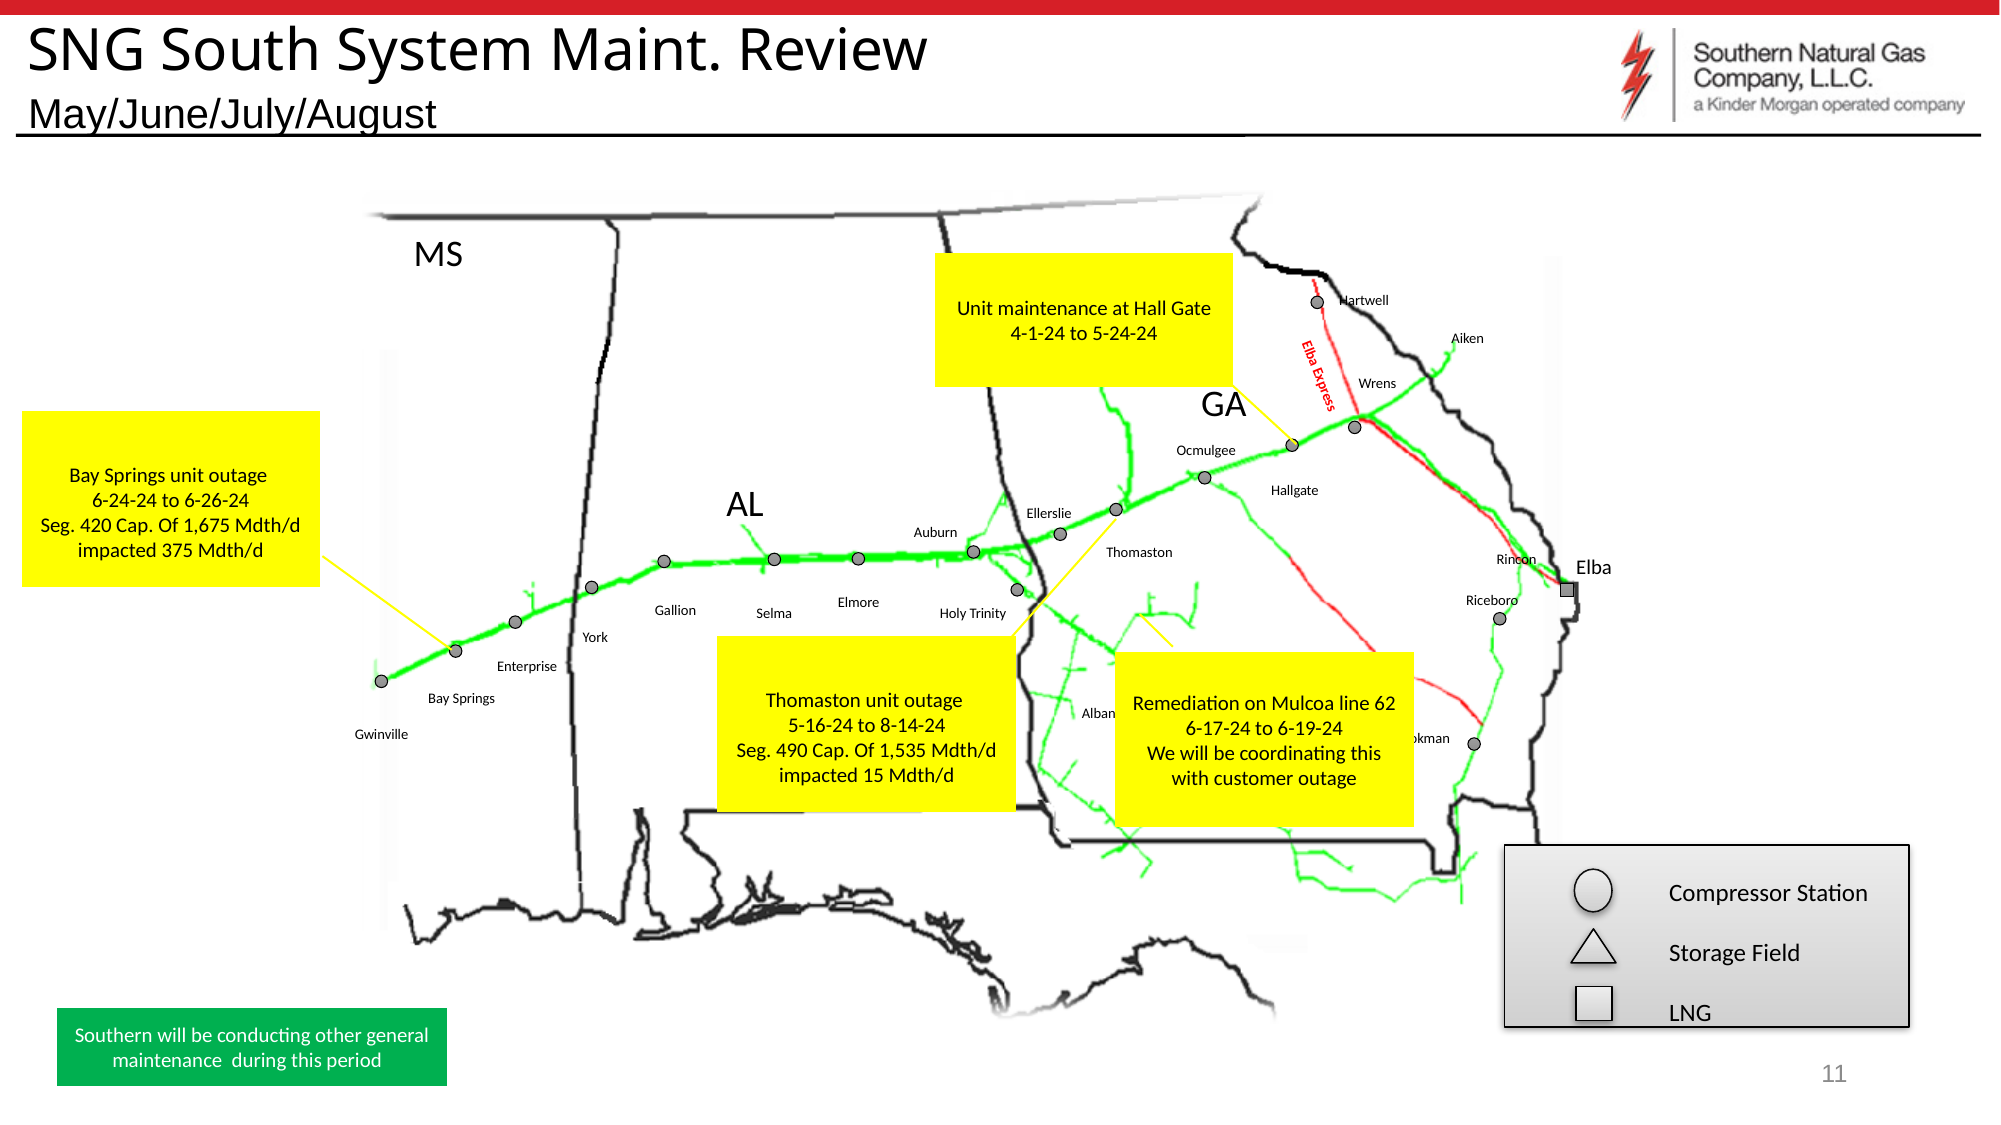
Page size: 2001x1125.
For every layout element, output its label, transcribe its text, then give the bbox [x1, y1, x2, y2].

picture [1621, 28, 1965, 122]
slide_number 11 [1412, 1042, 1863, 1103]
text_box Southern will be conducting other general maintenance during this period [57, 1008, 447, 1086]
list May/June/July/August [13, 84, 727, 191]
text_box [339, 190, 1738, 1024]
title SNG South System Maint. Review [12, 17, 1738, 85]
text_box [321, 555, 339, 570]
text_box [1504, 845, 1909, 1027]
text_box Bay Springs unit outage 6-24-24 to 6-26-24 Seg. 420 Cap. Of 1,675 Mdth/d impacted 375 Mdth/d [22, 411, 320, 587]
